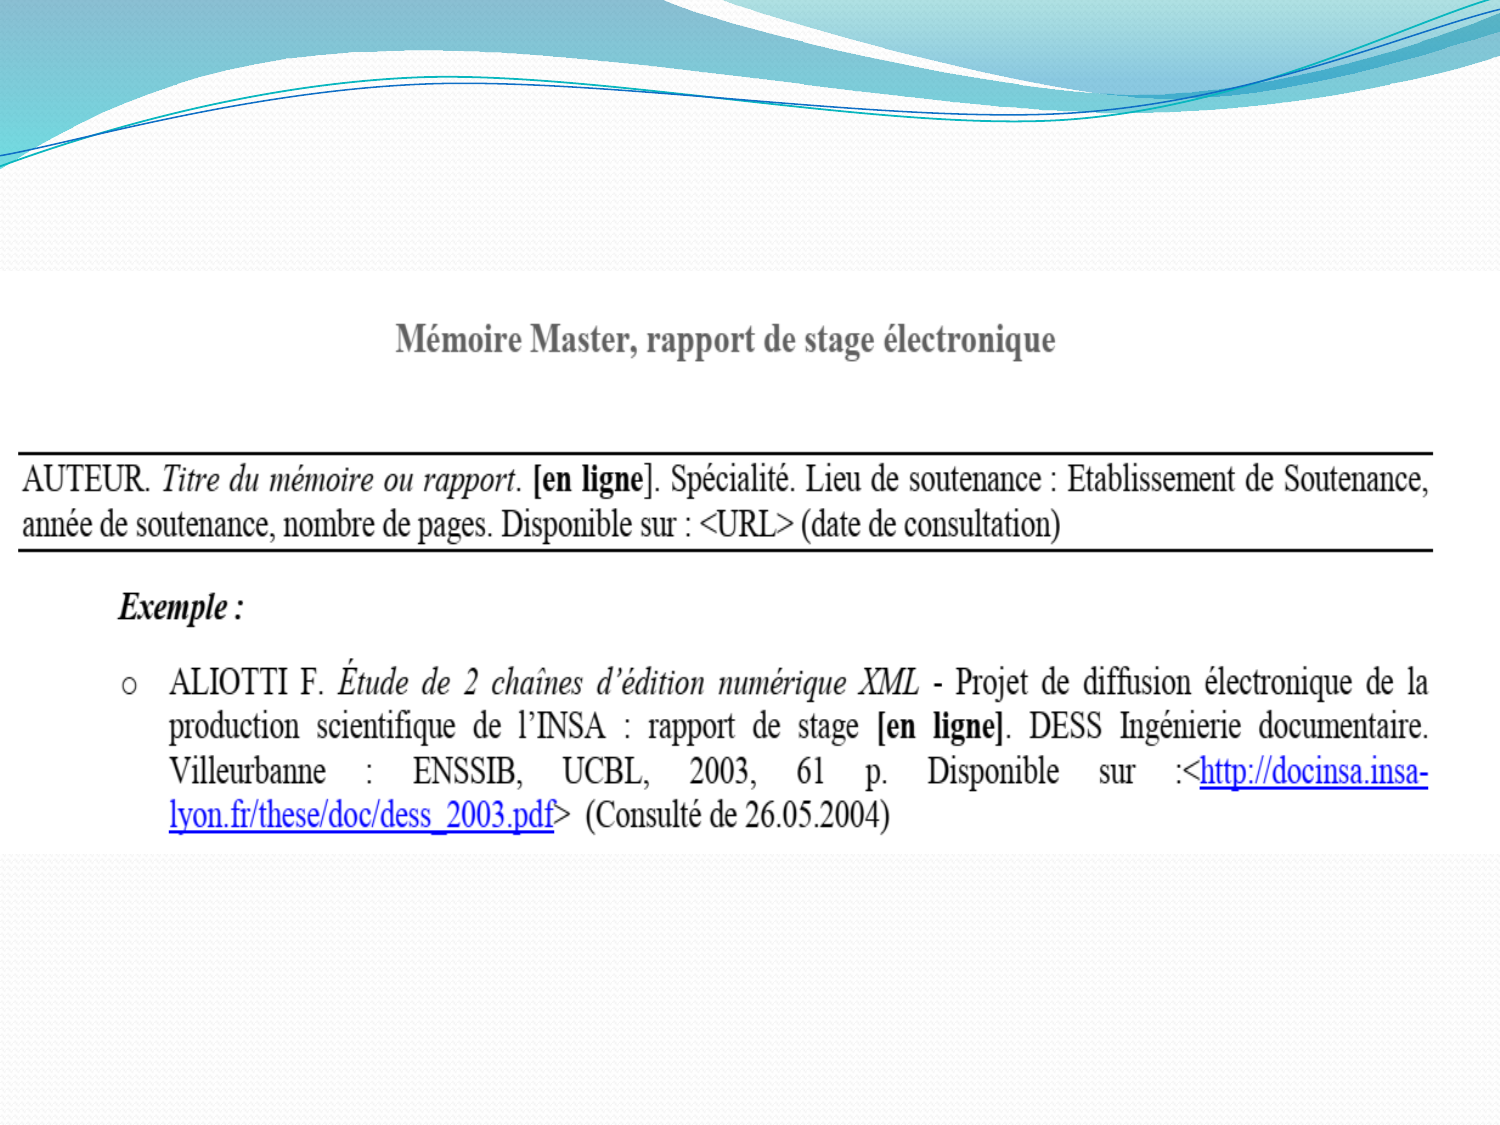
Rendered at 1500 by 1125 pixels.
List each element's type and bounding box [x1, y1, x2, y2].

picture [0, 270, 1500, 855]
